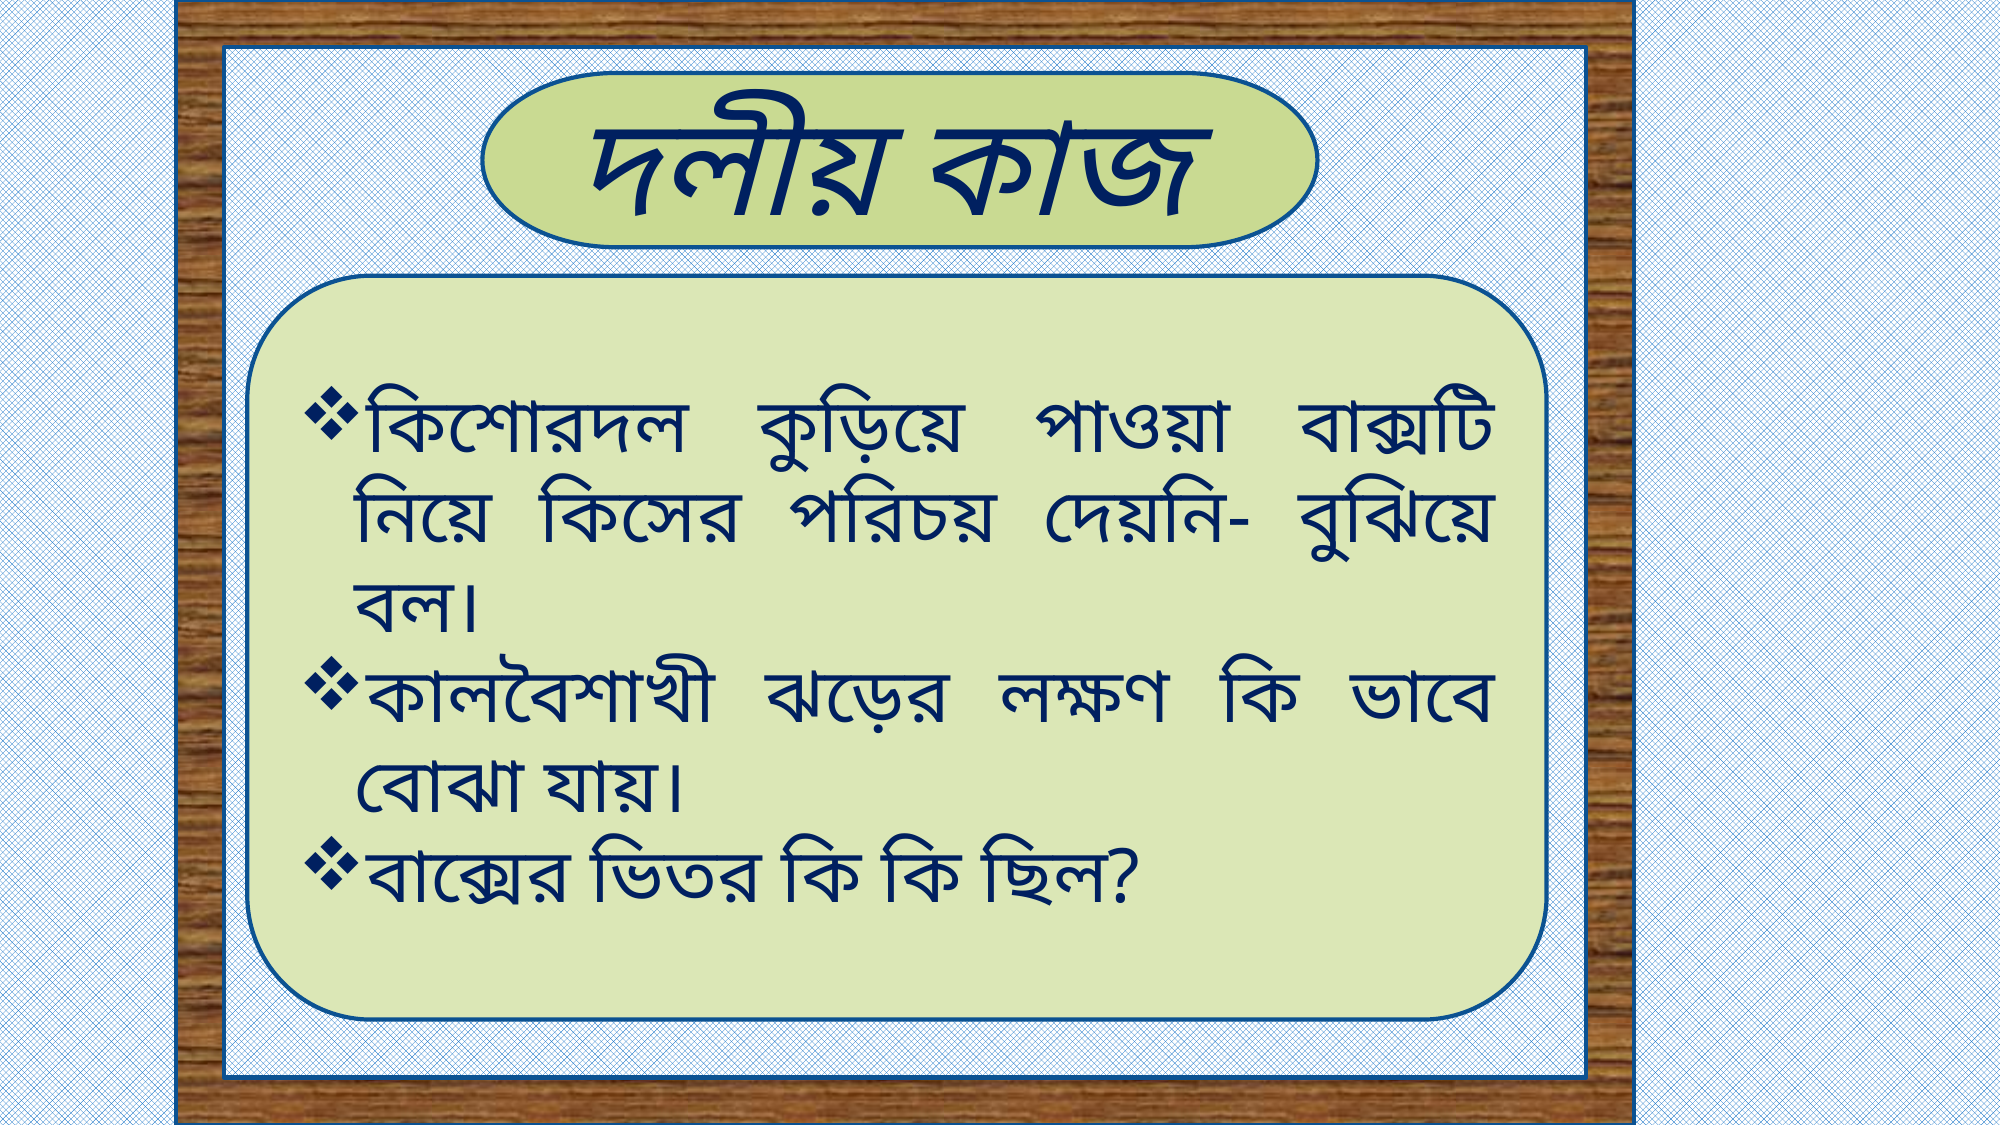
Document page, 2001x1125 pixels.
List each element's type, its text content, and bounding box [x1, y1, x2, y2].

text_box [174, 0, 1636, 1125]
text_box দলীয় কাজ [480, 70, 1320, 250]
text_box কিশোরদল কুড়িয়ে পাওয়া বাক্সটি নিয়ে কিসের পরিচয় দেয়নি- বুঝিয়ে বল। কালবৈশাখী ঝড়ের লক্ষণ কি ভাবে বোঝা যায়। বাক্সের ভিতর কি কি ছিল? [245, 273, 1549, 1022]
